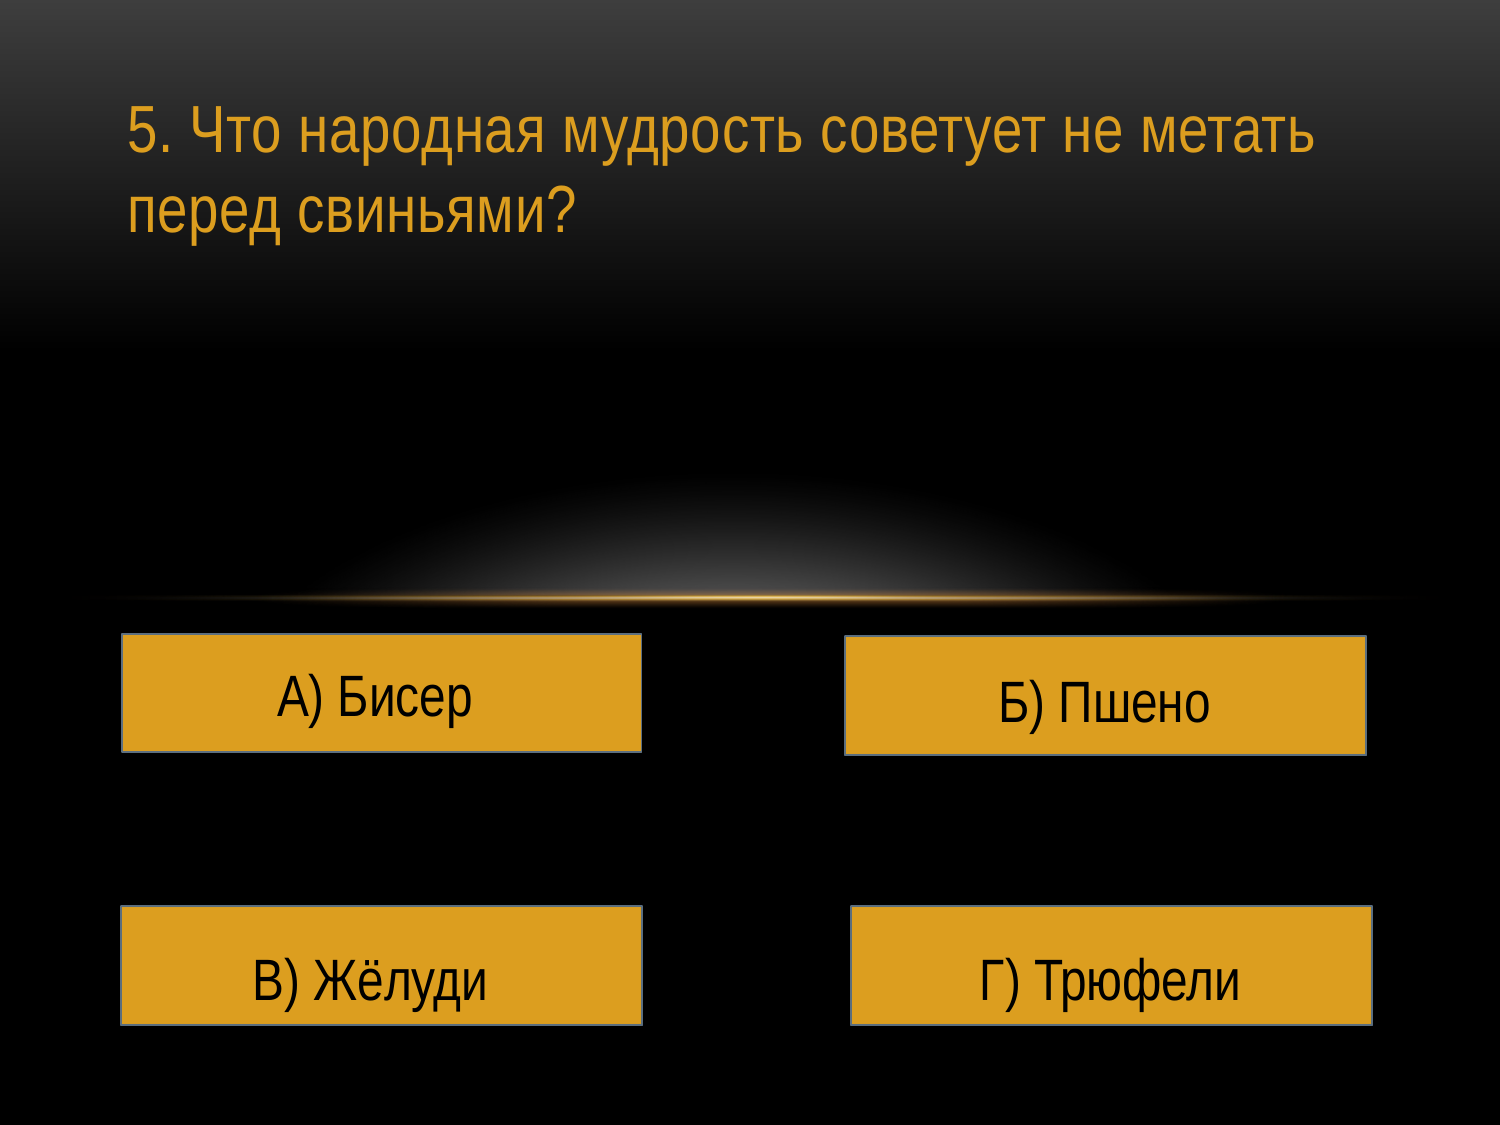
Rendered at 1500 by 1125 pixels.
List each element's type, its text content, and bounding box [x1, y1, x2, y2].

picture [849, 904, 1373, 1026]
subtitle 5. Что народная мудрость советует не метать перед свиньями? [112, 78, 1376, 1035]
picture [120, 904, 644, 1026]
picture [844, 635, 1367, 756]
text_box А) Бисер [121, 633, 642, 753]
picture [0, 0, 1500, 750]
